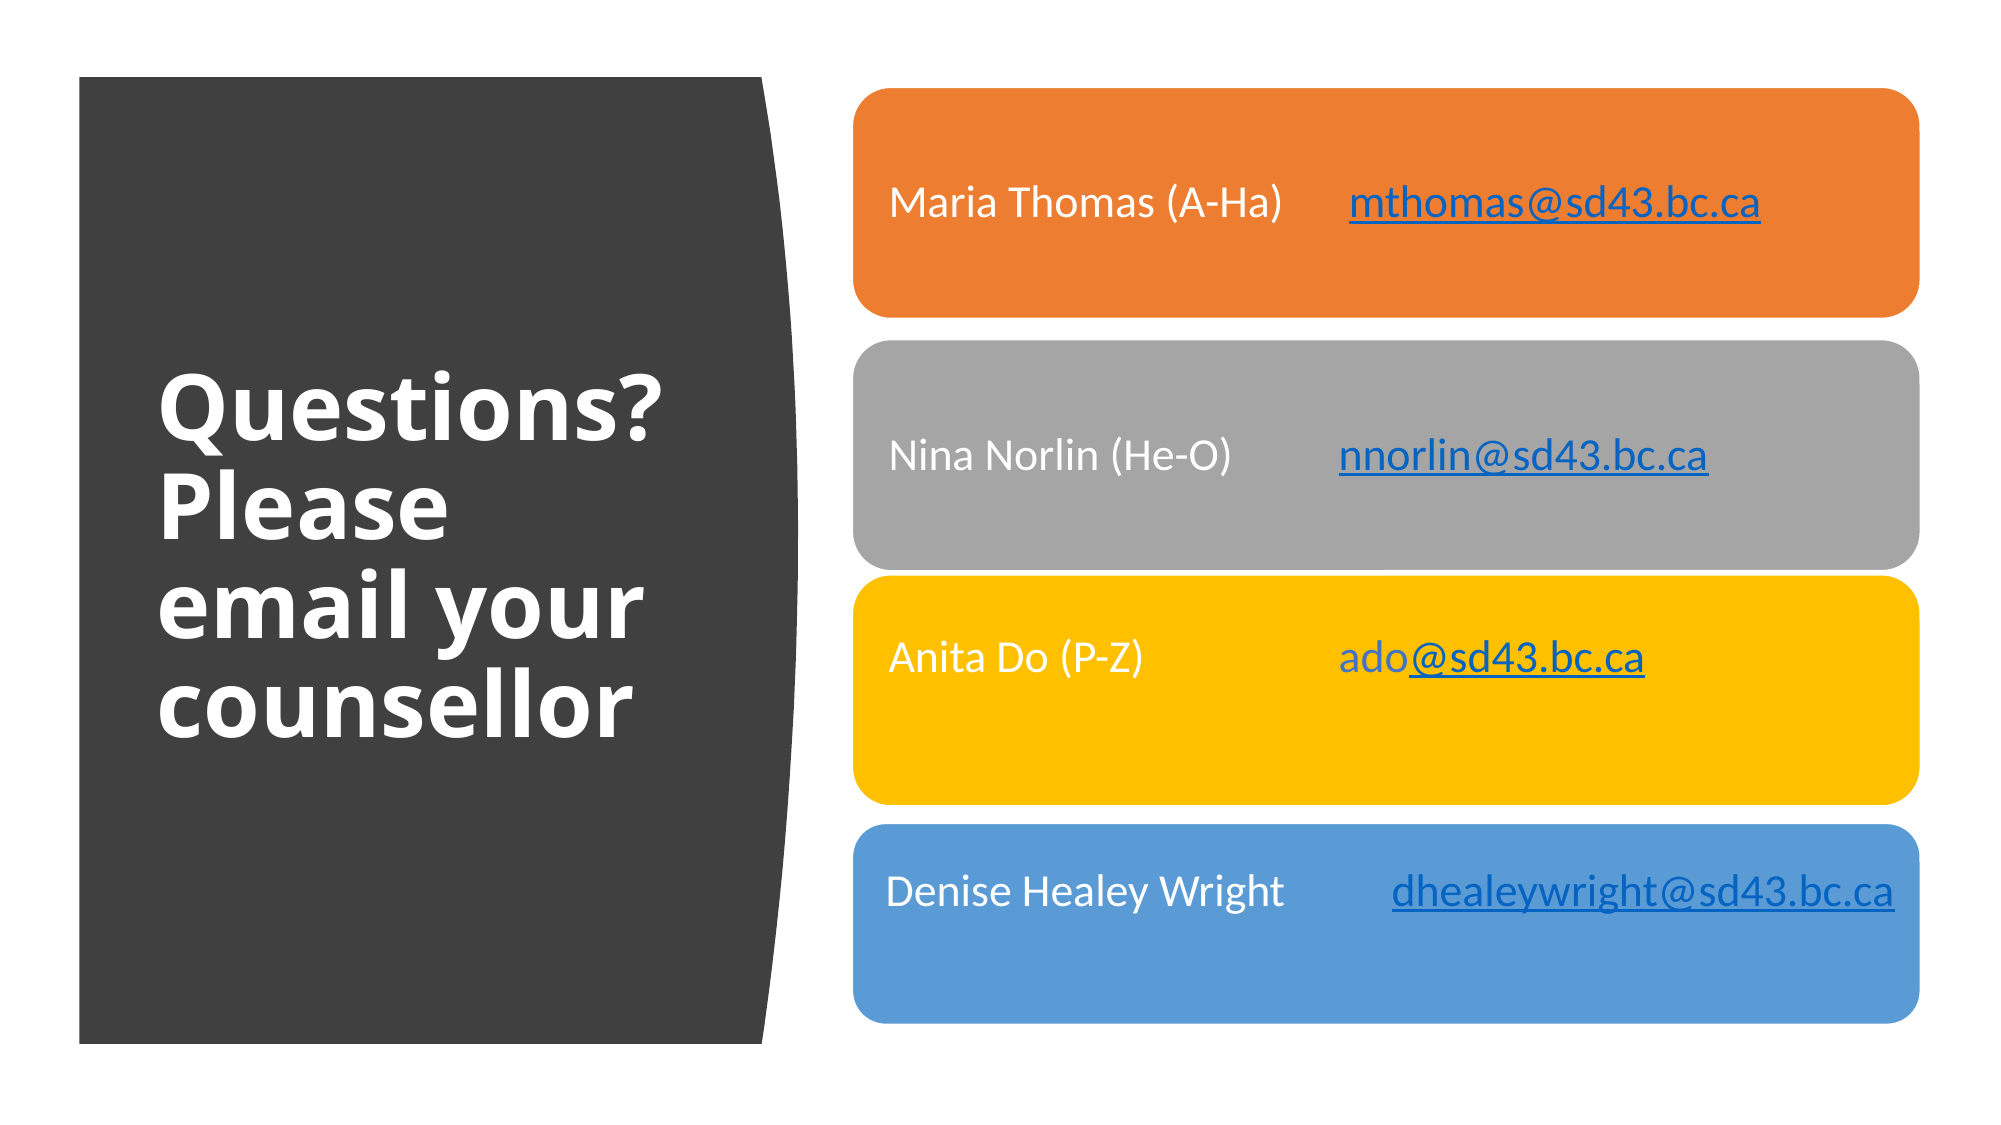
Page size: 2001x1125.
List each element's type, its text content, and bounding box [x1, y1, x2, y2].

title Questions? Please email your counsellor [141, 166, 702, 953]
text_box [78, 76, 800, 1045]
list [852, 77, 1921, 1043]
